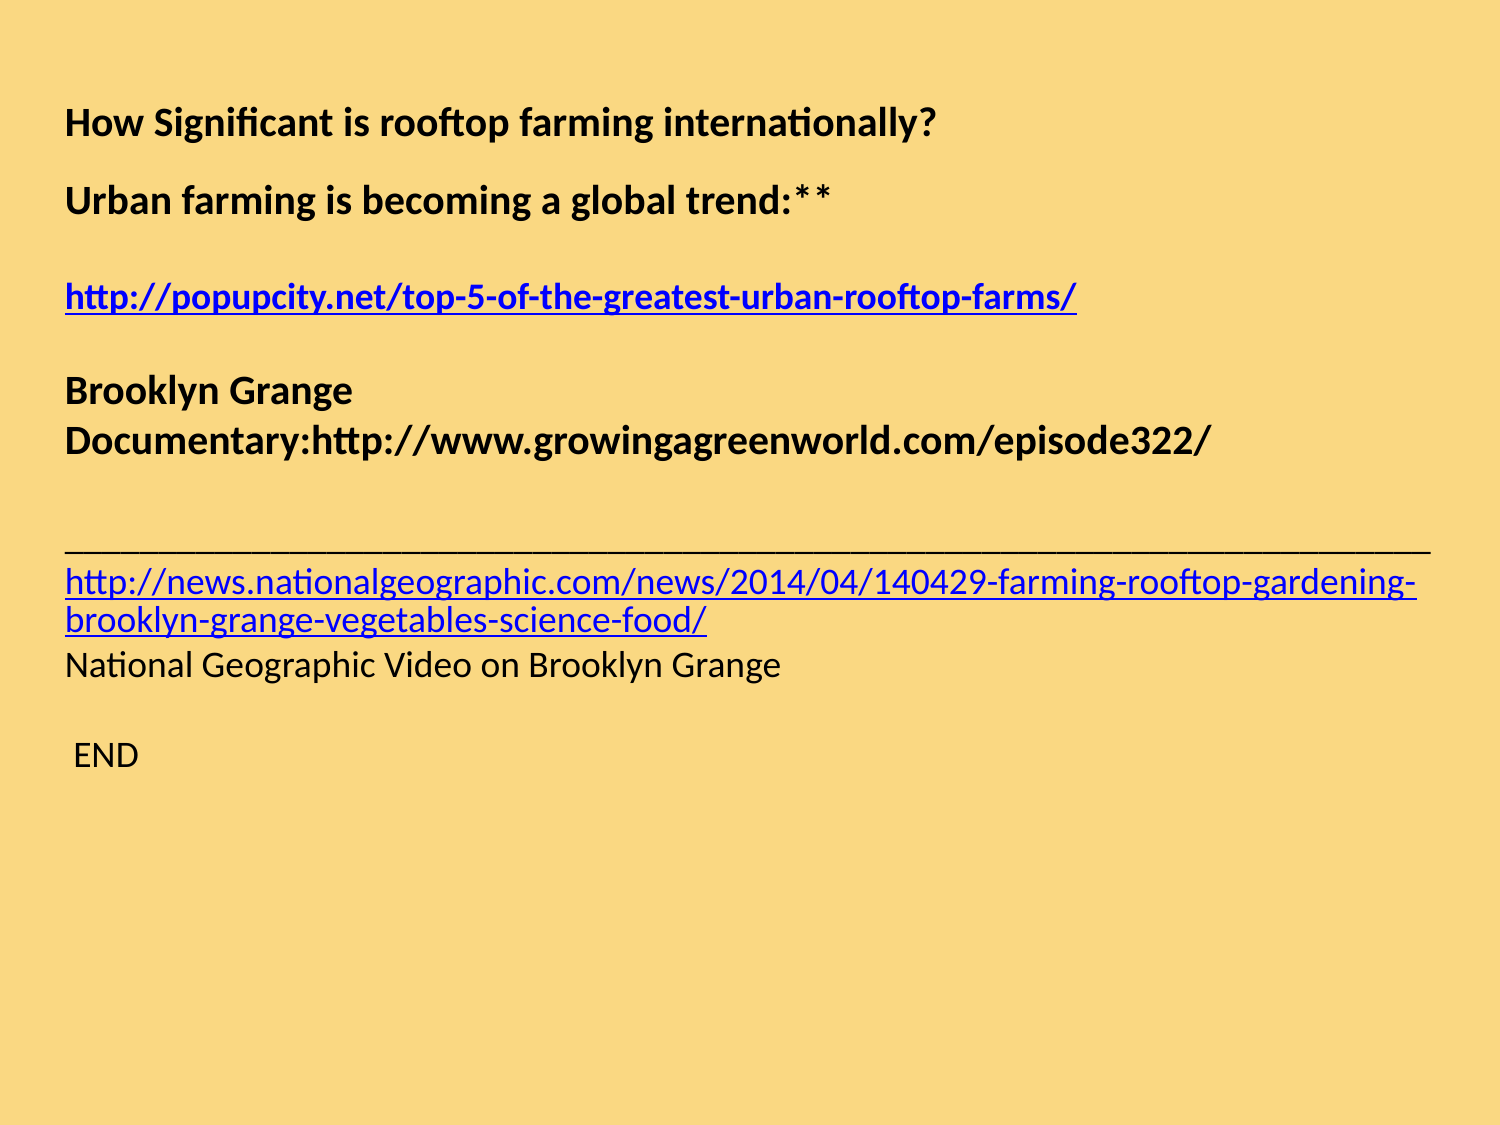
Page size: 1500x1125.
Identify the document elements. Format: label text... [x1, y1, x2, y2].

text_box How Significant is rooftop farming internationally? Urban farming is becoming a global trend:** http://popupcity.net/top-5-of-the-greatest-urban-rooftop-farms/ Brooklyn Grange Documentary:http://www.growingagreenworld.com/episode322/ _________________________________________________________________________ http://news.nationalgeographic.com/news/2014/04/140429-farming-rooftop-gardening-brooklyn-grange-vegetables-science-food/ National Geographic Video on Brooklyn Grange END [50, 87, 1450, 745]
